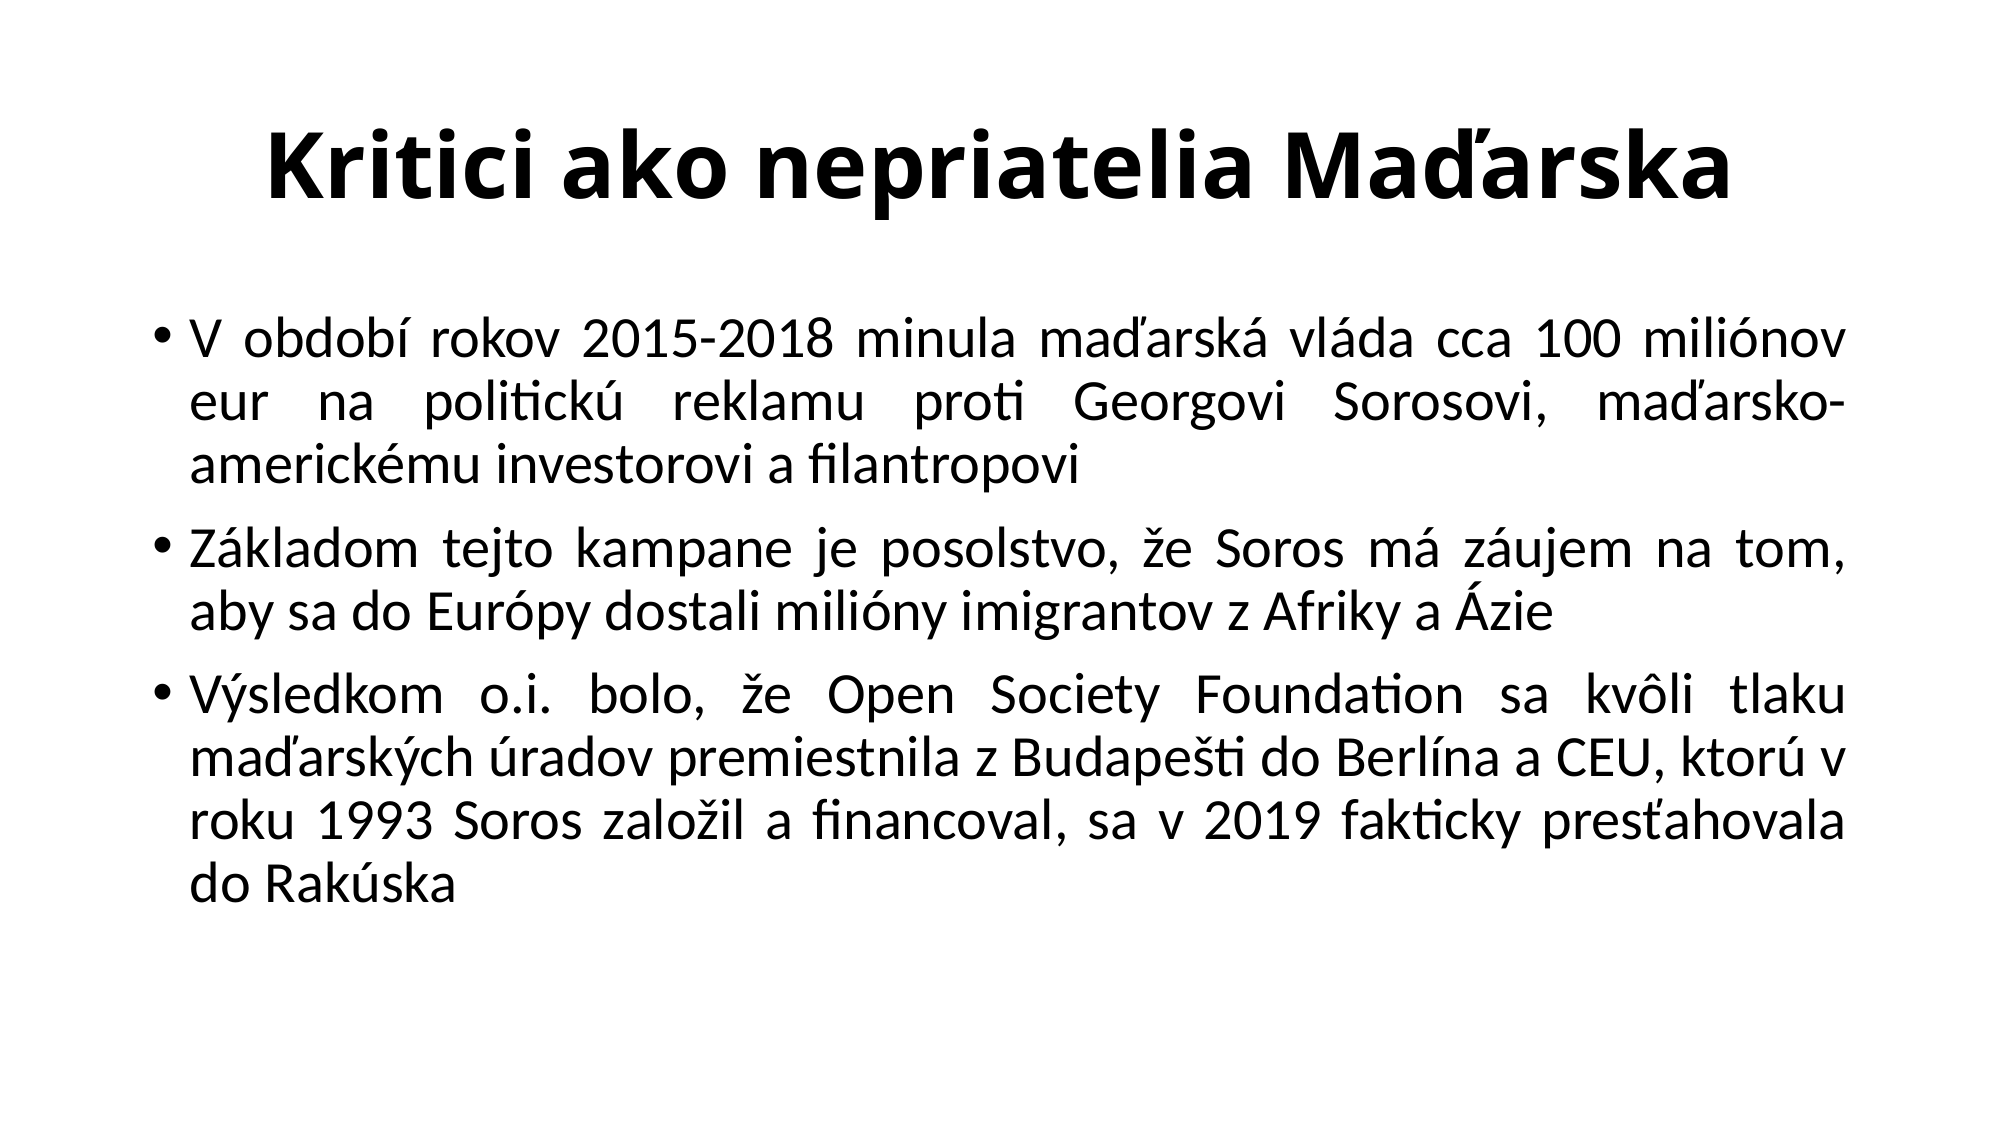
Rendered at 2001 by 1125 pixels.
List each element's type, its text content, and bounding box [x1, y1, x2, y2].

list V období rokov 2015-2018 minula maďarská vláda cca 100 miliónov eur na politickú reklamu proti Georgovi Sorosovi, maďarsko-americkému investorovi a filantropovi Základom tejto kampane je posolstvo, že Soros má záujem na tom, aby sa do Európy dostali milióny imigrantov z Afriky a Ázie Výsledkom o.i. bolo, že Open Society Foundation sa kvôli tlaku maďarských úradov premiestnila z Budapešti do Berlína a CEU, ktorú v roku 1993 Soros založil a financoval, sa v 2019 fakticky presťahovala do Rakúska [137, 299, 1863, 1014]
title Kritici ako nepriatelia Maďarska [137, 59, 1863, 278]
